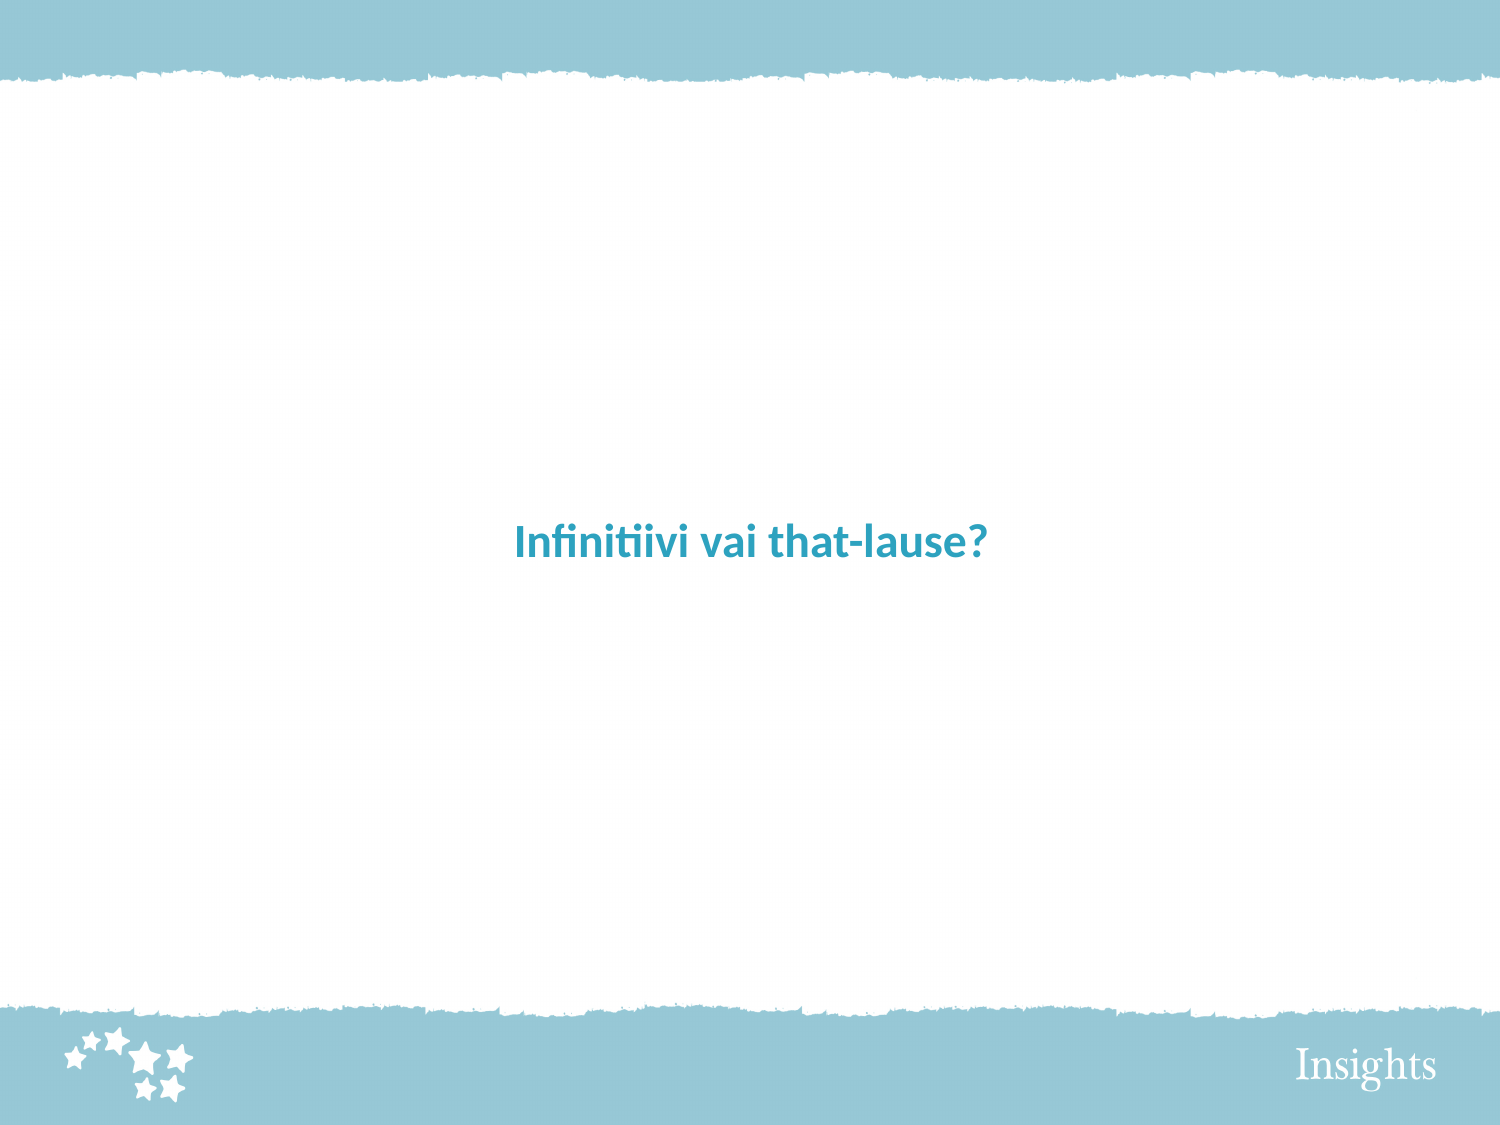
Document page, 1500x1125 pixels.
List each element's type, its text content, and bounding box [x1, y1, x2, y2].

picture [0, 0, 1500, 1125]
title Infinitiivi vai that-lause? [76, 444, 1427, 632]
